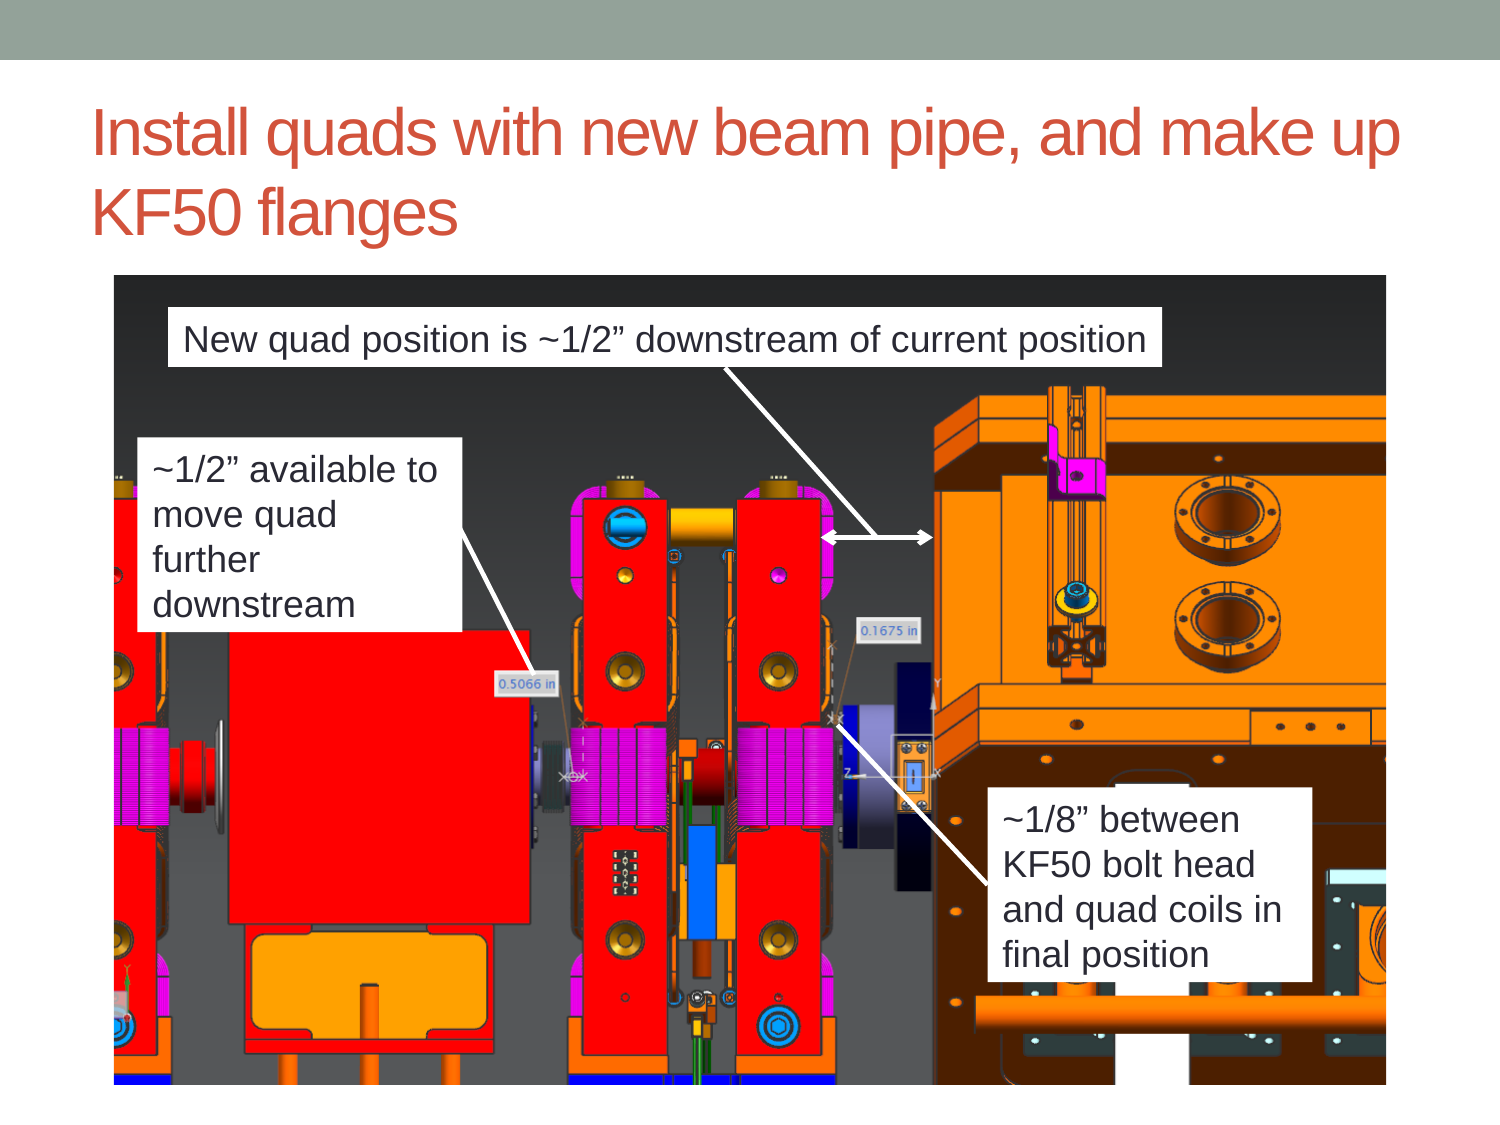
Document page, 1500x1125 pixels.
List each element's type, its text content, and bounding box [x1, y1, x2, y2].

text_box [458, 524, 535, 676]
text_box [724, 367, 878, 538]
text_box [837, 724, 988, 887]
title Install quads with new beam pipe, and make up KF50 flanges [75, 87, 1425, 250]
picture [113, 274, 1387, 1086]
